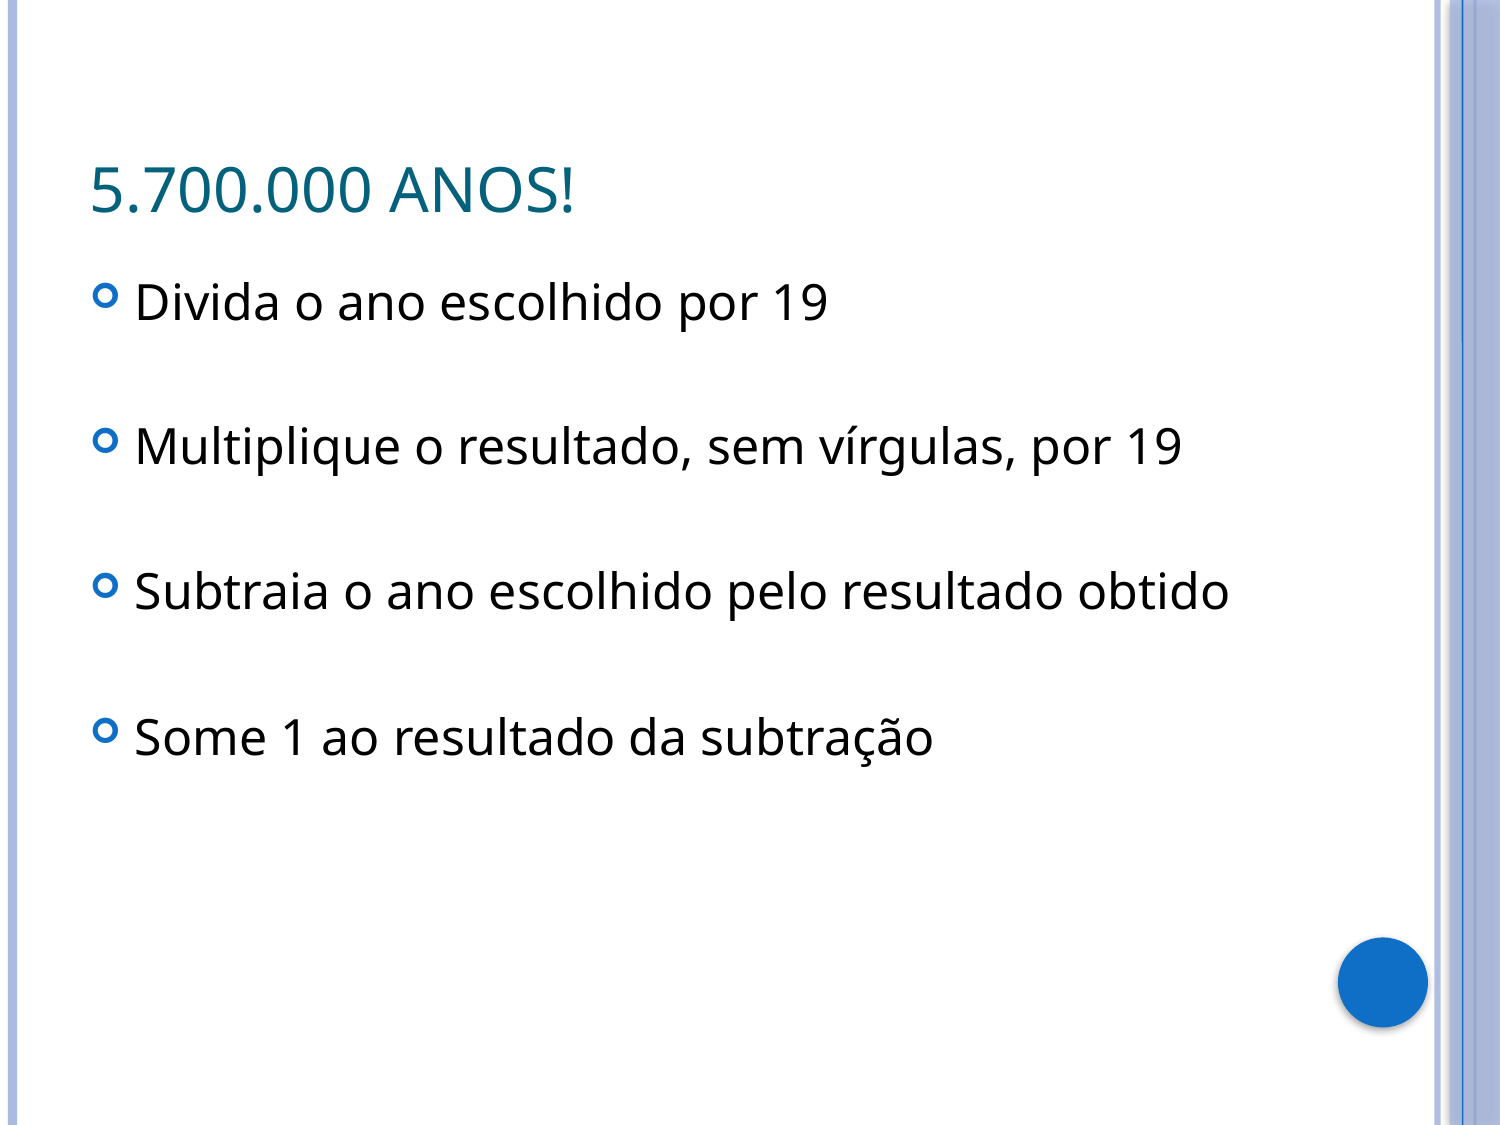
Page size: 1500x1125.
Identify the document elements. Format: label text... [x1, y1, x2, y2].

list Divida o ano escolhido por 19 Multiplique o resultado, sem vírgulas, por 19 Subtraia o ano escolhido pelo resultado obtido Some 1 ao resultado da subtração [75, 262, 1300, 1062]
title 5.700.000 anos! [75, 45, 1300, 233]
